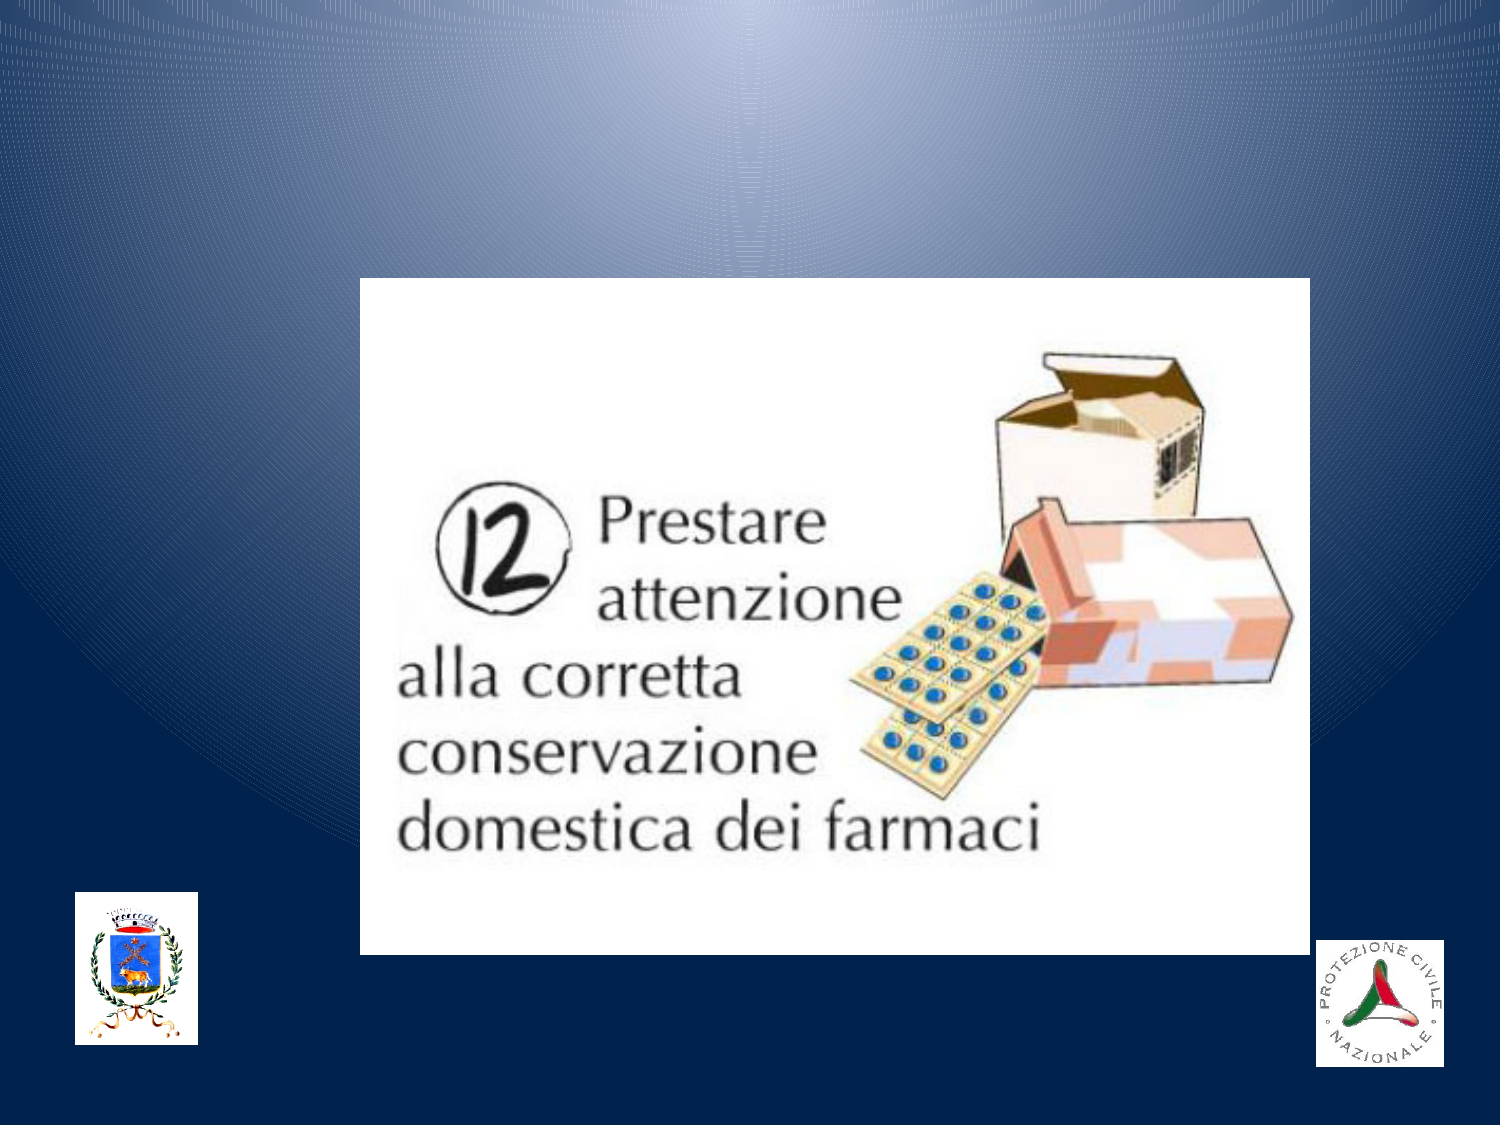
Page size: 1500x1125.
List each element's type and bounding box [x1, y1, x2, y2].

picture [359, 278, 1310, 955]
picture [1316, 940, 1444, 1067]
picture [76, 892, 197, 1044]
